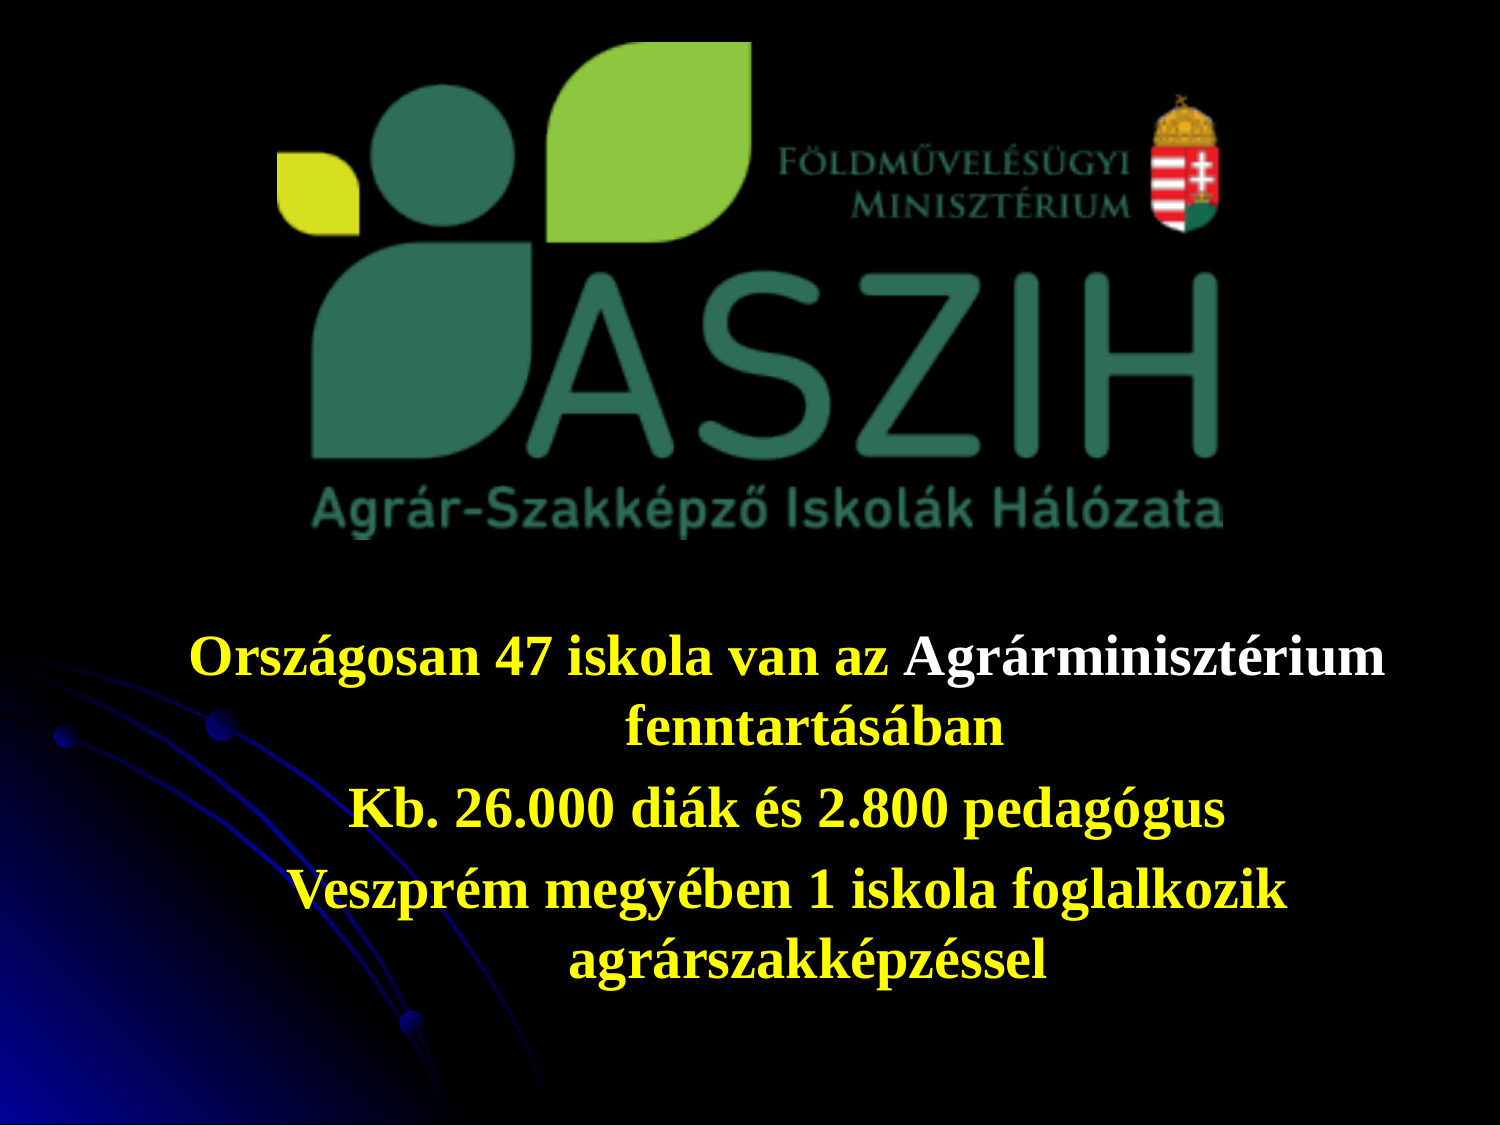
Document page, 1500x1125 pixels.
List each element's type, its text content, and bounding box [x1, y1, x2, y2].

picture [277, 42, 1223, 541]
text_box Országosan 47 iskola van az Agrárminisztérium fenntartásában Kb. 26.000 diák és 2.800 pedagógus Veszprém megyében 1 iskola foglalkozik agrárszakképzéssel [41, 609, 1459, 1058]
